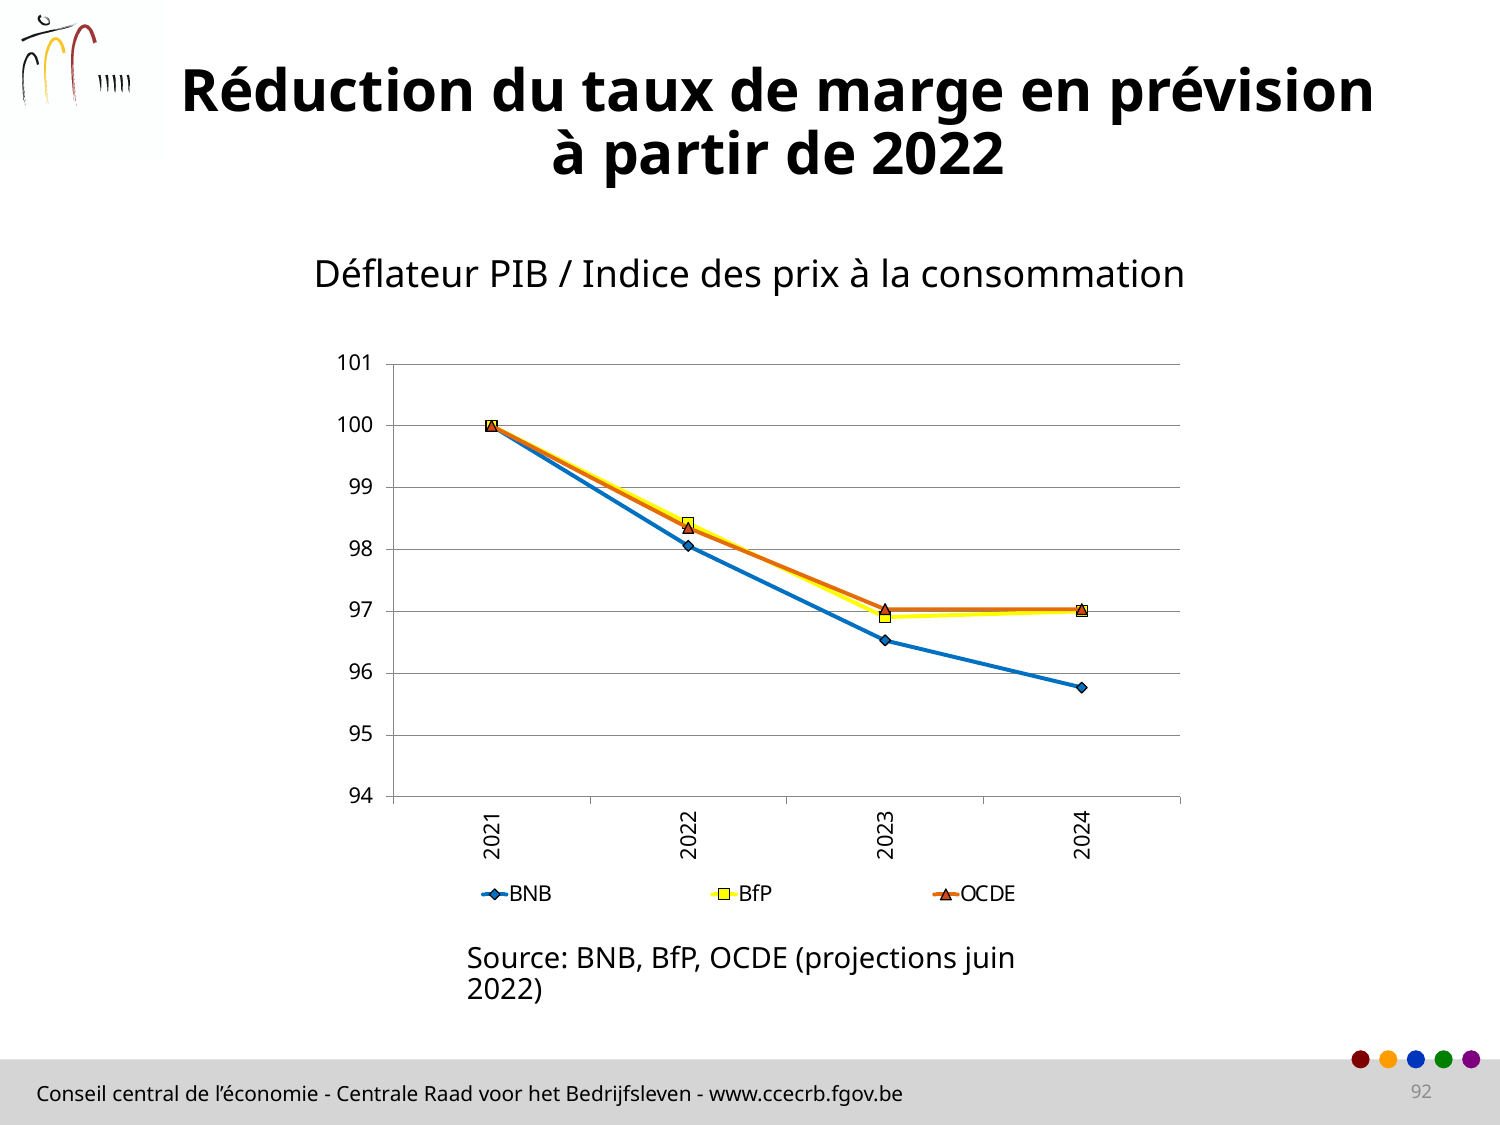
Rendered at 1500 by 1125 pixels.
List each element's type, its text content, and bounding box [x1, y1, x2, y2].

text_box Source: BNB, BfP, OCDE (projections juin 2022) [451, 944, 1105, 1005]
title Réduction du taux de marge en prévision à partir de 2022 [150, 24, 1407, 225]
picture [306, 343, 1194, 923]
text_box Déflateur PIB / Indice des prix à la consommation [221, 239, 1279, 311]
slide_number 92 [1273, 1071, 1448, 1115]
picture [0, 0, 164, 162]
